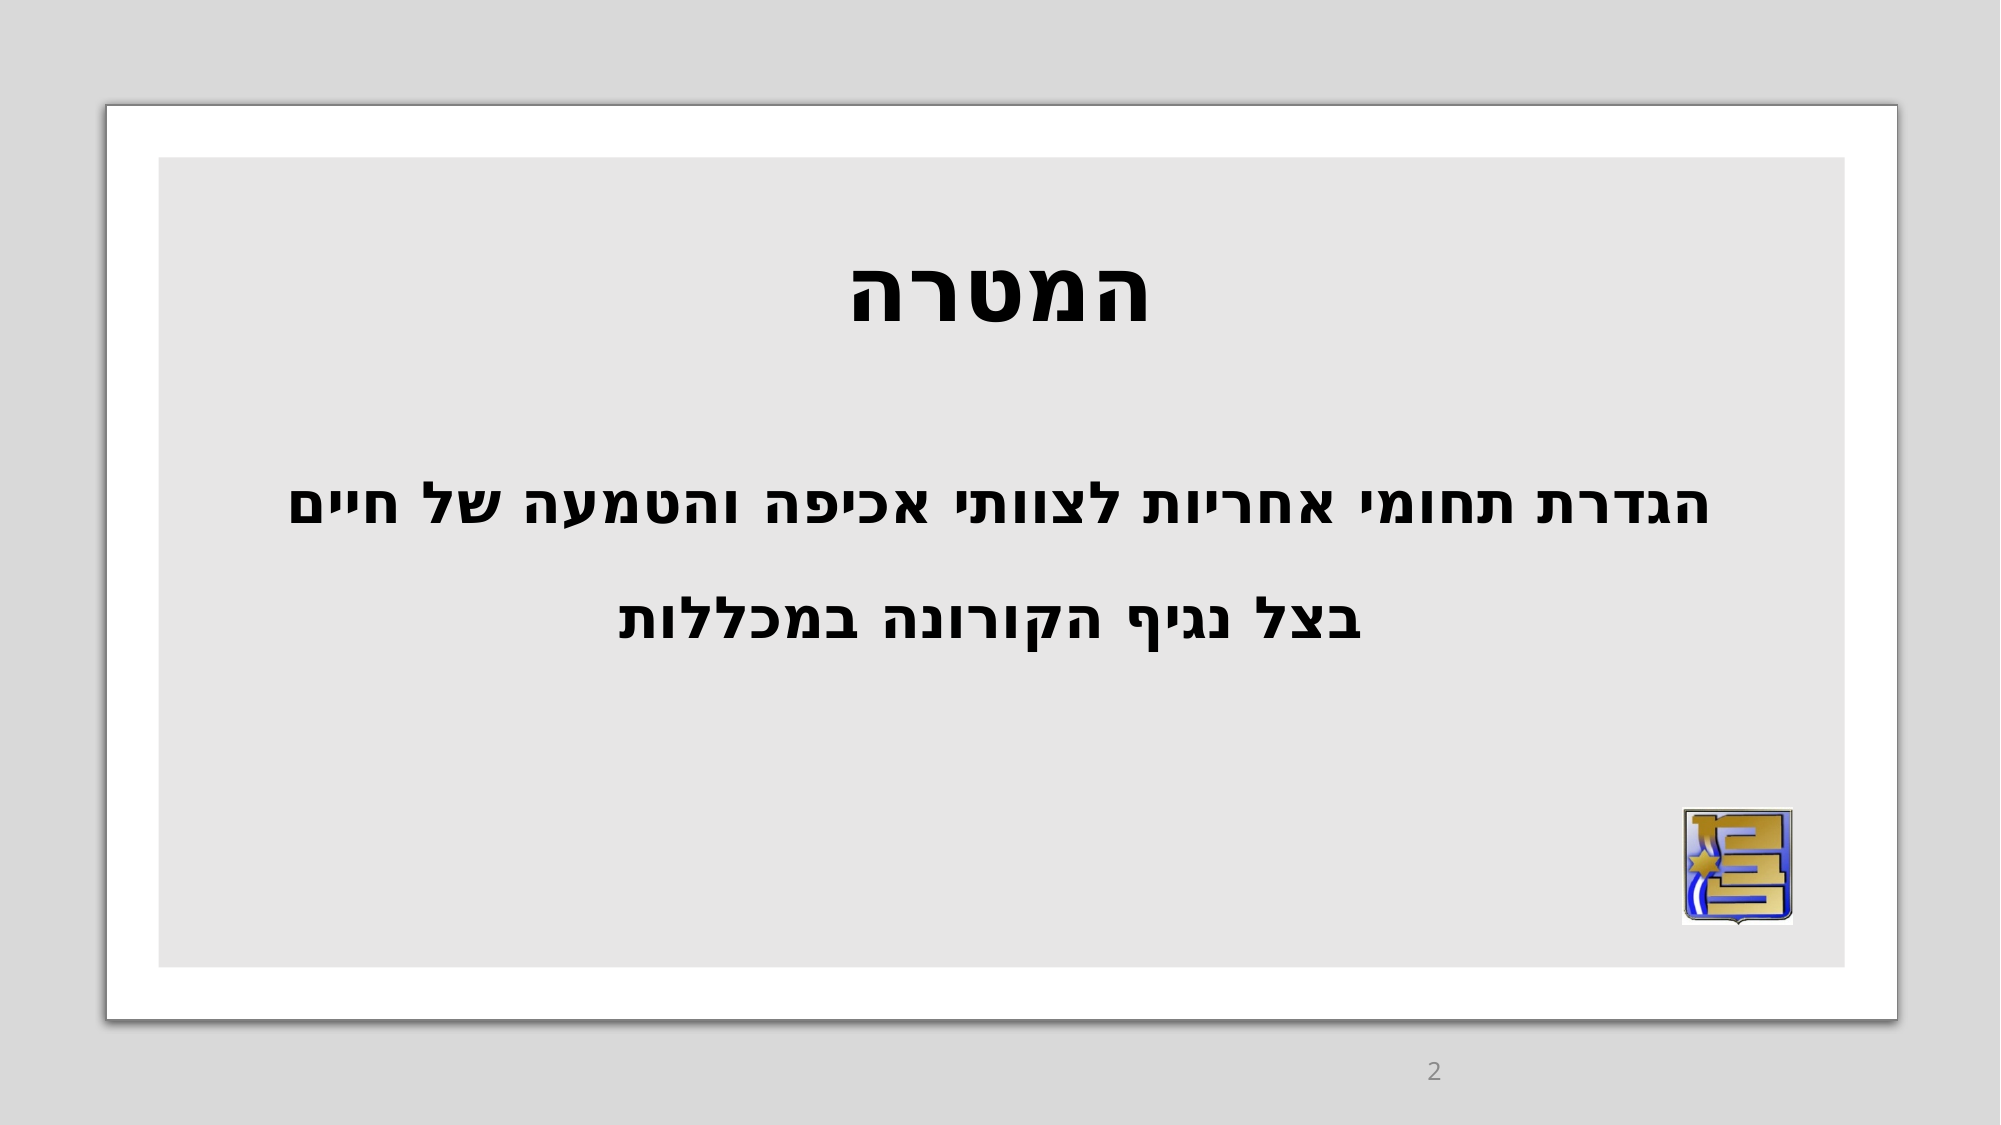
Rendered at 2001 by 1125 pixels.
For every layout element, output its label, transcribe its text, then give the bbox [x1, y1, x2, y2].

text_box [158, 156, 1846, 968]
picture [1682, 807, 1793, 925]
slide_number 2 [1412, 1042, 1863, 1103]
text_box [0, 0, 2000, 1125]
text_box הגדרת תחומי אחריות לצוותי אכיפה והטמעה של חיים בצל נגיף הקורונה במכללות [268, 386, 1732, 781]
title המטרה [209, 174, 1791, 409]
text_box [105, 104, 1898, 1021]
